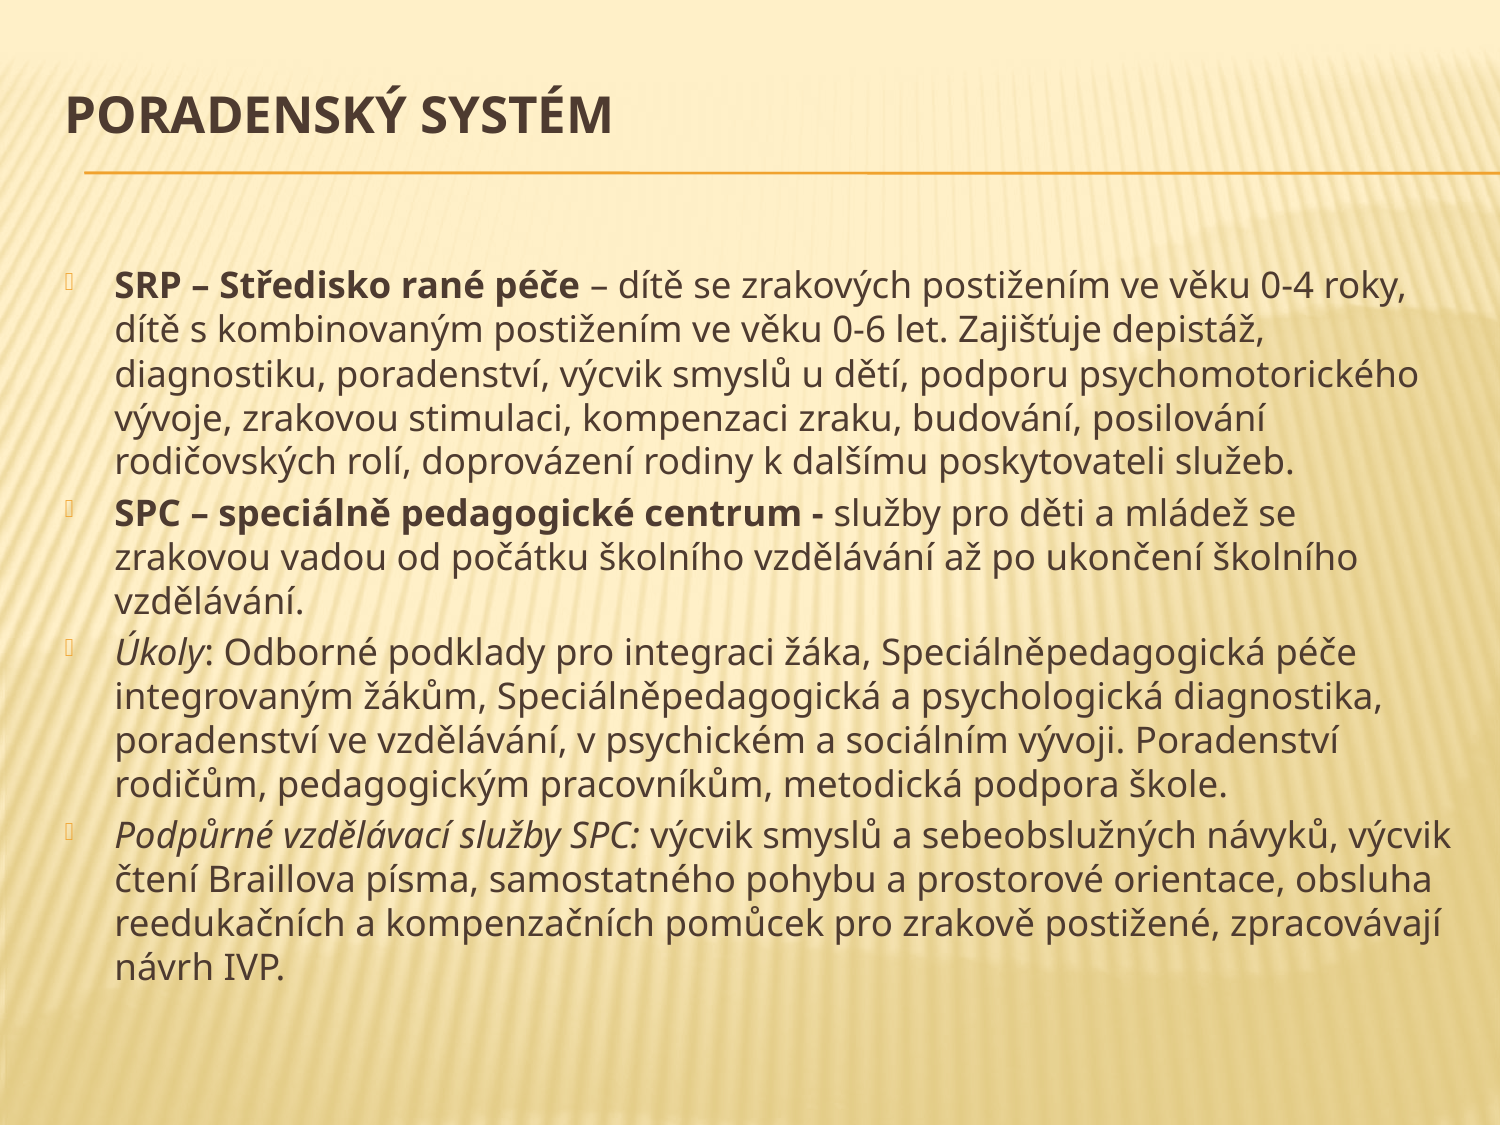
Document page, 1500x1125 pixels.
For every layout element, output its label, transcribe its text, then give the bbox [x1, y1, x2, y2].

title Poradenský systém [50, 75, 1475, 213]
list SRP – Středisko rané péče – dítě se zrakových postižením ve věku 0-4 roky, dítě s kombinovaným postižením ve věku 0-6 let. Zajišťuje depistáž, diagnostiku, poradenství, výcvik smyslů u dětí, podporu psychomotorického vývoje, zrakovou stimulaci, kompenzaci zraku, budování, posilování rodičovských rolí, doprovázení rodiny k dalšímu poskytovateli služeb. SPC – speciálně pedagogické centrum - služby pro děti a mládež se zrakovou vadou od počátku školního vzdělávání až po ukončení školního vzdělávání. Úkoly: Odborné podklady pro integraci žáka, Speciálněpedagogická péče integrovaným žákům, Speciálněpedagogická a psychologická diagnostika, poradenství ve vzdělávání, v psychickém a sociálním vývoji. Poradenství rodičům, pedagogickým pracovníkům, metodická podpora škole. Podpůrné vzdělávací služby SPC: výcvik smyslů a sebeobslužných návyků, výcvik čtení Braillova písma, samostatného pohybu a prostorové orientace, obsluha reedukačních a kompenzačních pomůcek pro zrakově postižené, zpracovávají návrh IVP. [50, 254, 1475, 998]
